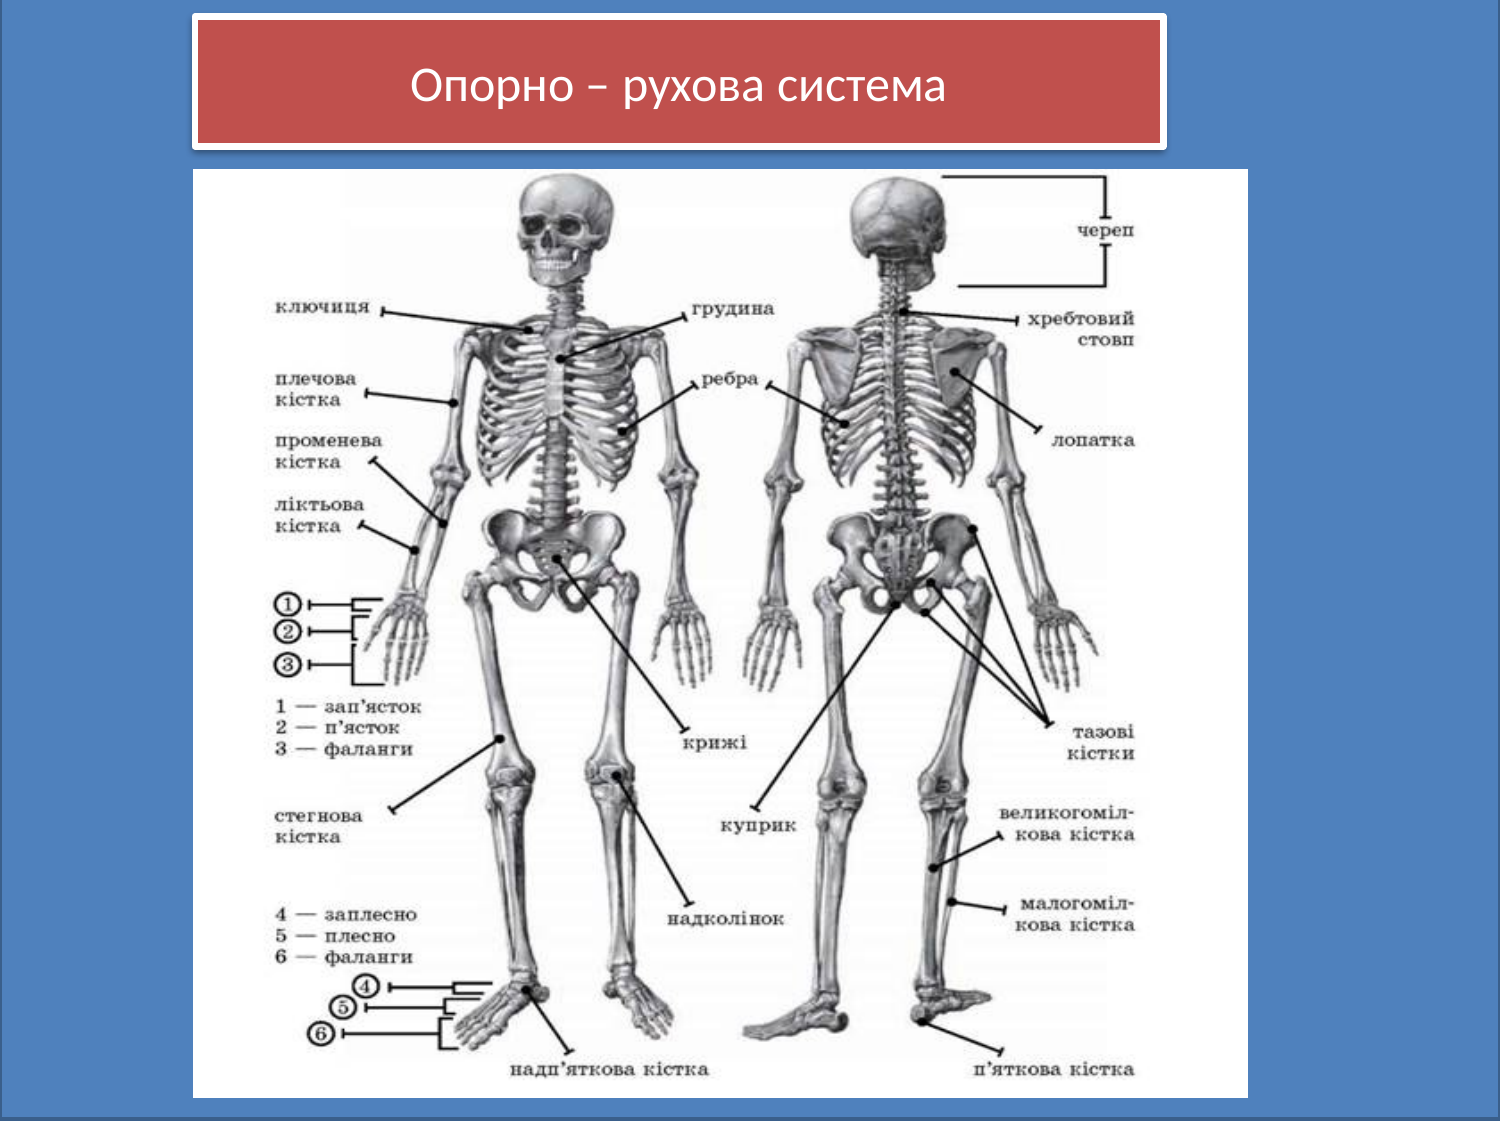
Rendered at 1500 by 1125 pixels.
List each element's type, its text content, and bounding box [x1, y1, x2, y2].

picture [193, 169, 1248, 1099]
text_box [0, 0, 1500, 1121]
text_box Опорно – рухова система [192, 13, 1167, 150]
